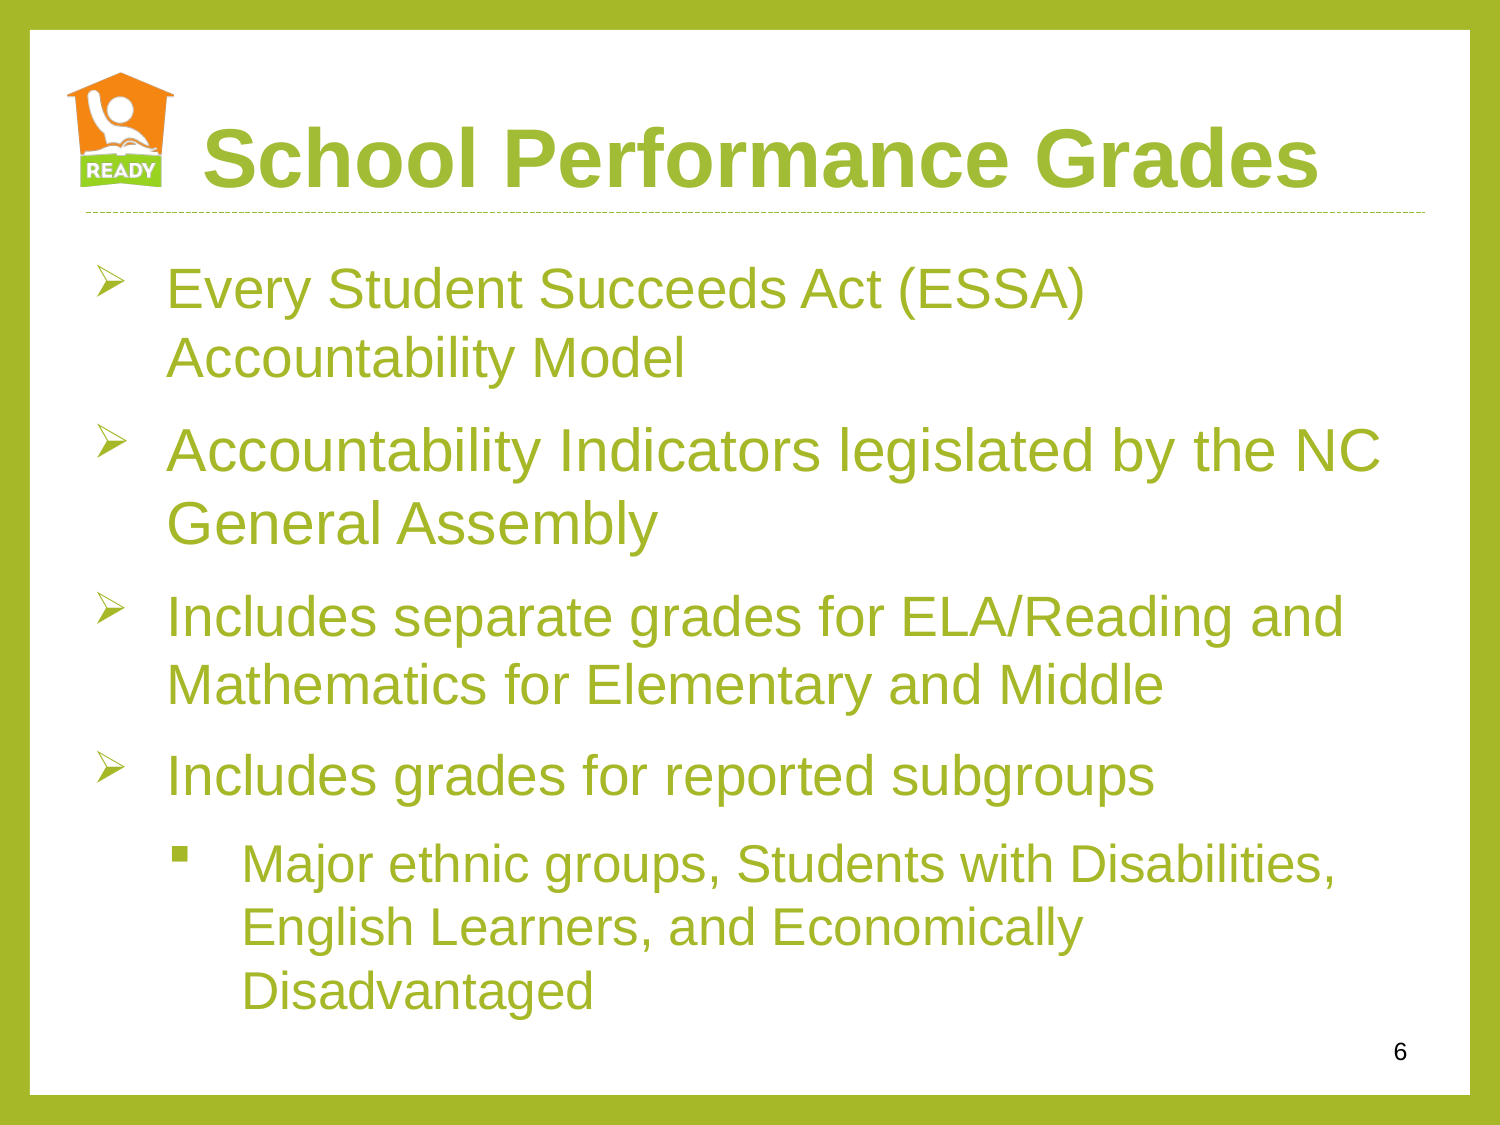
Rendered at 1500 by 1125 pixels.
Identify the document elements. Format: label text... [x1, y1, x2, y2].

list Every Student Succeeds Act (ESSA) Accountability Model Accountability Indicators legislated by the NC General Assembly Includes separate grades for ELA/Reading and Mathematics for Elementary and Middle Includes grades for reported subgroups Major ethnic groups, Students with Disabilities, English Learners, and Economically Disadvantaged [78, 244, 1420, 1028]
slide_number 6 [1212, 1020, 1423, 1081]
picture [67, 72, 175, 188]
text_box School Performance Grades [187, 70, 1456, 239]
